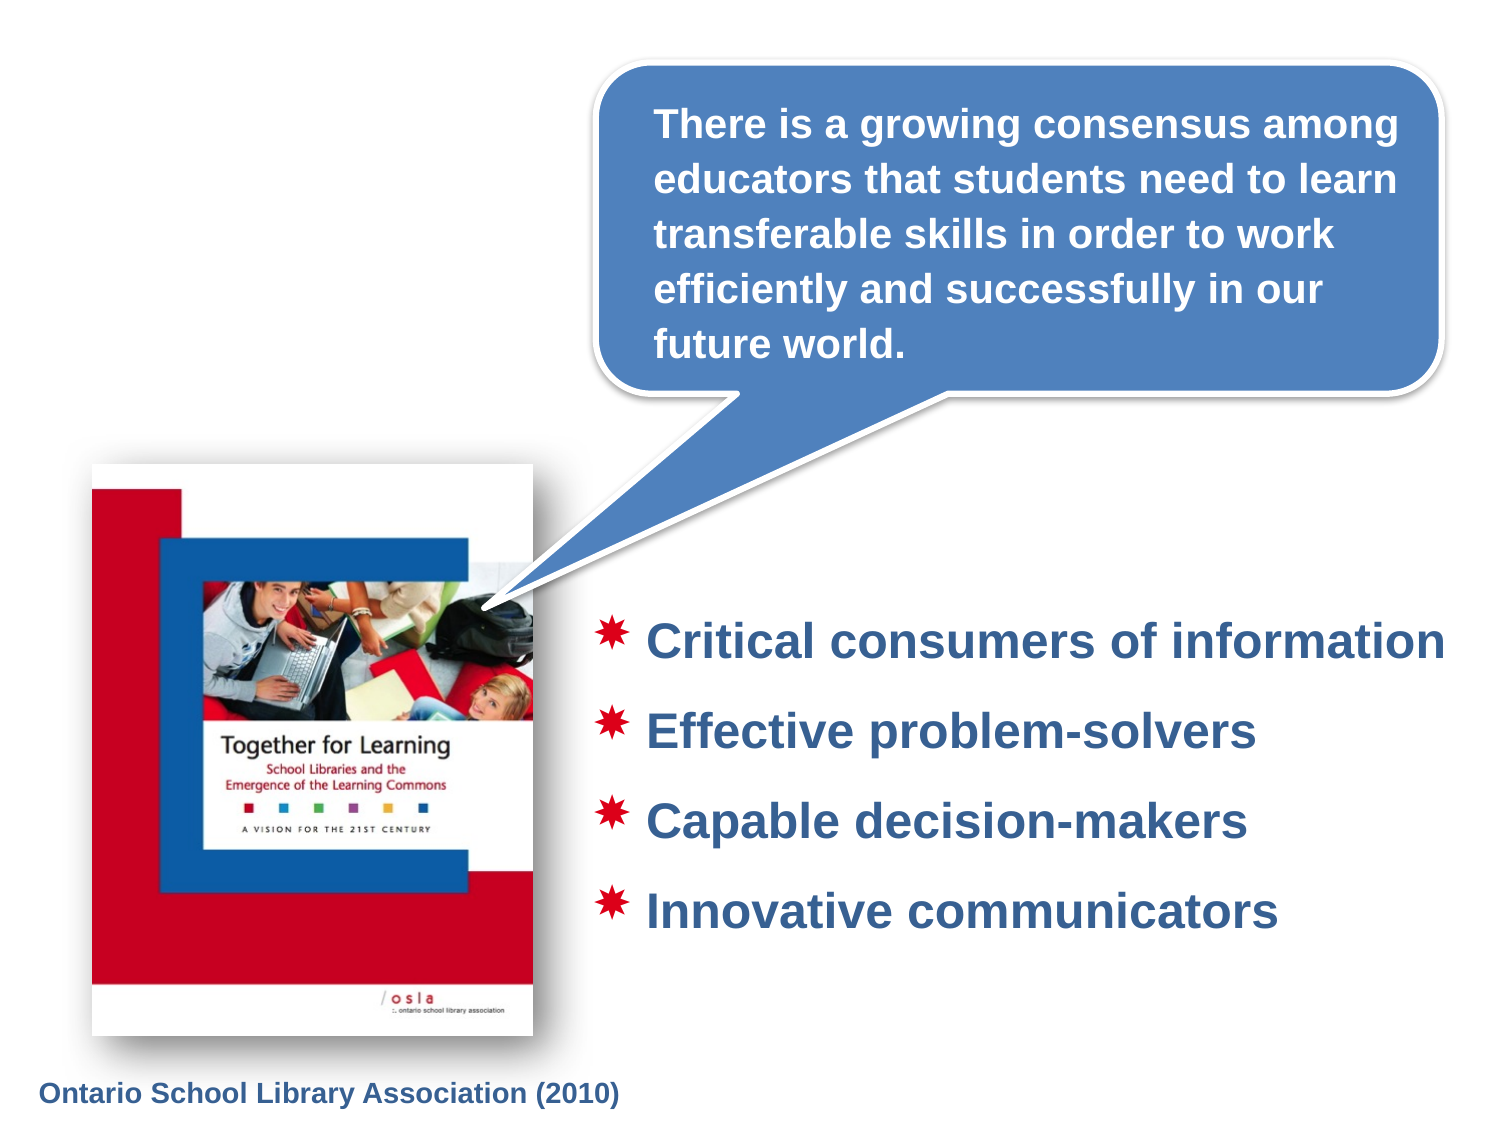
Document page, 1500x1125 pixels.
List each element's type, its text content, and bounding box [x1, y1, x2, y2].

text_box [537, 59, 1445, 588]
text_box Critical consumers of information Effective problem-solvers Capable decision-makers Innovative communicators [574, 570, 1462, 946]
text_box Ontario School Library Association (2010) [23, 1066, 636, 1117]
picture [91, 464, 533, 1036]
text_box There is a growing consensus among educators that students need to learn transferable skills in order to work efficiently and successfully in our future world. [638, 84, 1423, 375]
